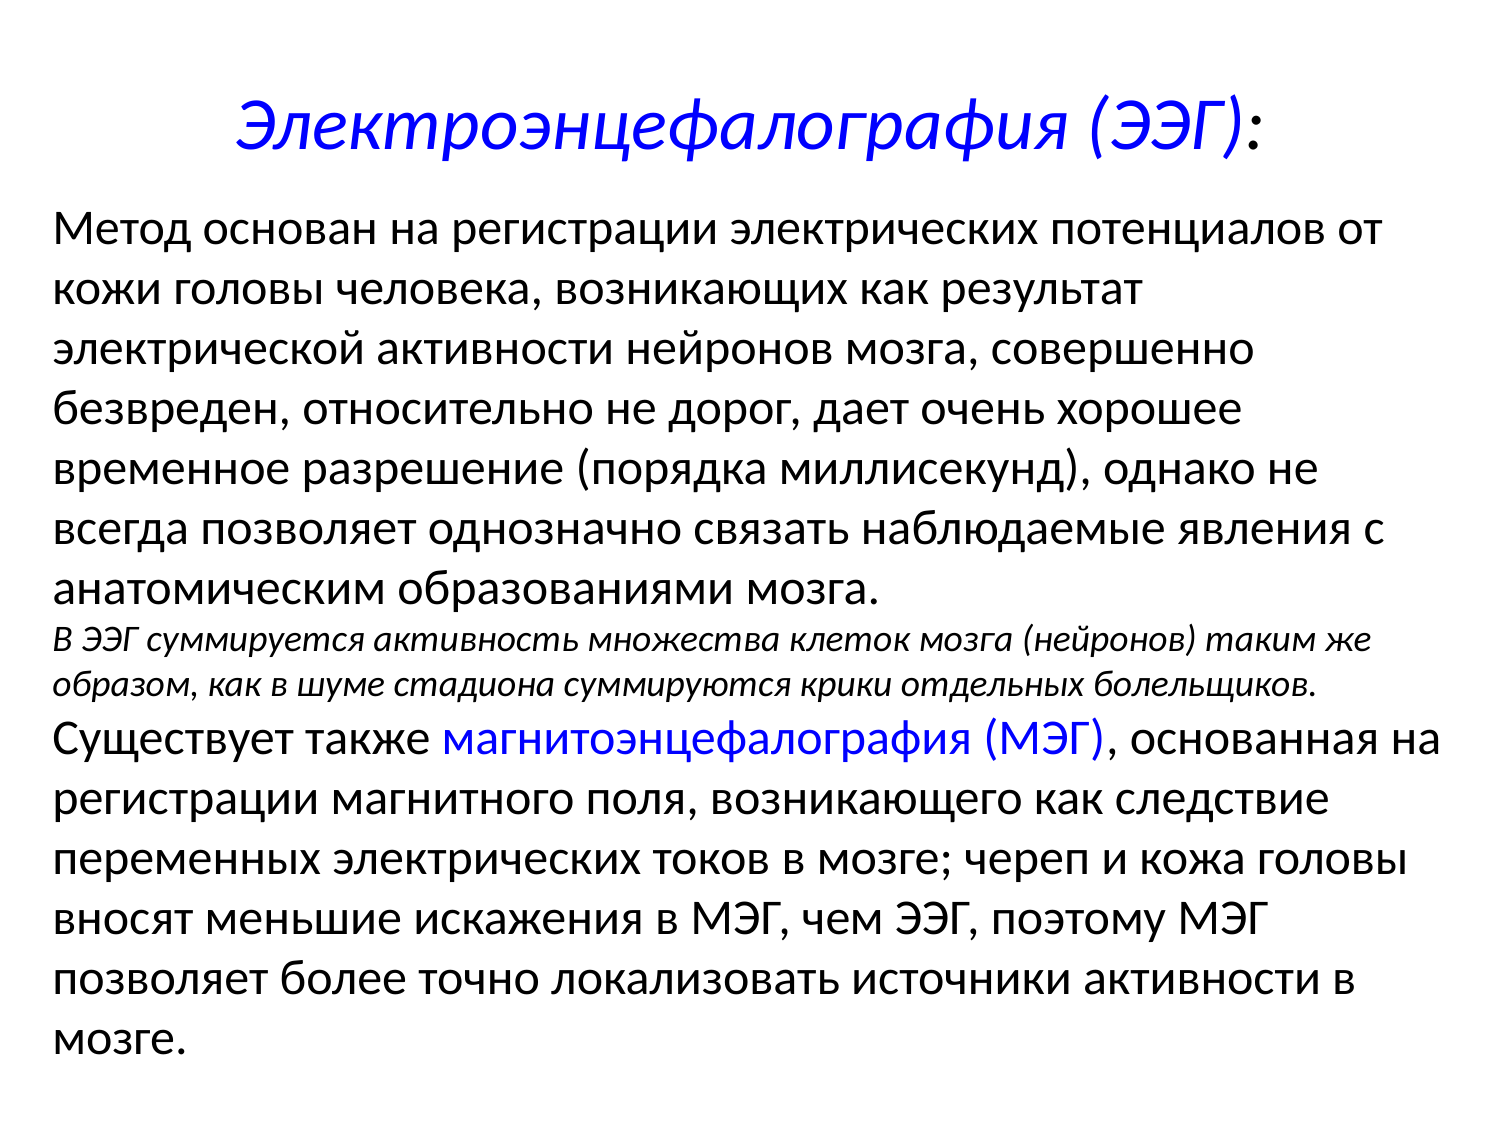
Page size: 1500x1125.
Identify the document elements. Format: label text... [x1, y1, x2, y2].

text_box Электроэнцефалография (ЭЭГ): Метод основан на регистрации электрических потенциалов от кожи головы человека, возникающих как результат электрической активности нейронов мозга, совершенно безвреден, относительно не дорог, дает очень хорошее временное разрешение (порядка миллисекунд), однако не всегда позволяет однозначно связать наблюдаемые явления с анатомическим образованиями мозга. В ЭЭГ суммируется активность множества клеток мозга (нейронов) таким же образом, как в шуме стадиона суммируются крики отдельных болельщиков. Существует также магнитоэнцефалография (МЭГ), основанная на регистрации магнитного поля, возникающего как следствие переменных электрических токов в мозге; череп и кожа головы вносят меньшие искажения в МЭГ, чем ЭЭГ, поэтому МЭГ позволяет более точно локализовать источники активности в мозге. [37, 66, 1463, 1072]
